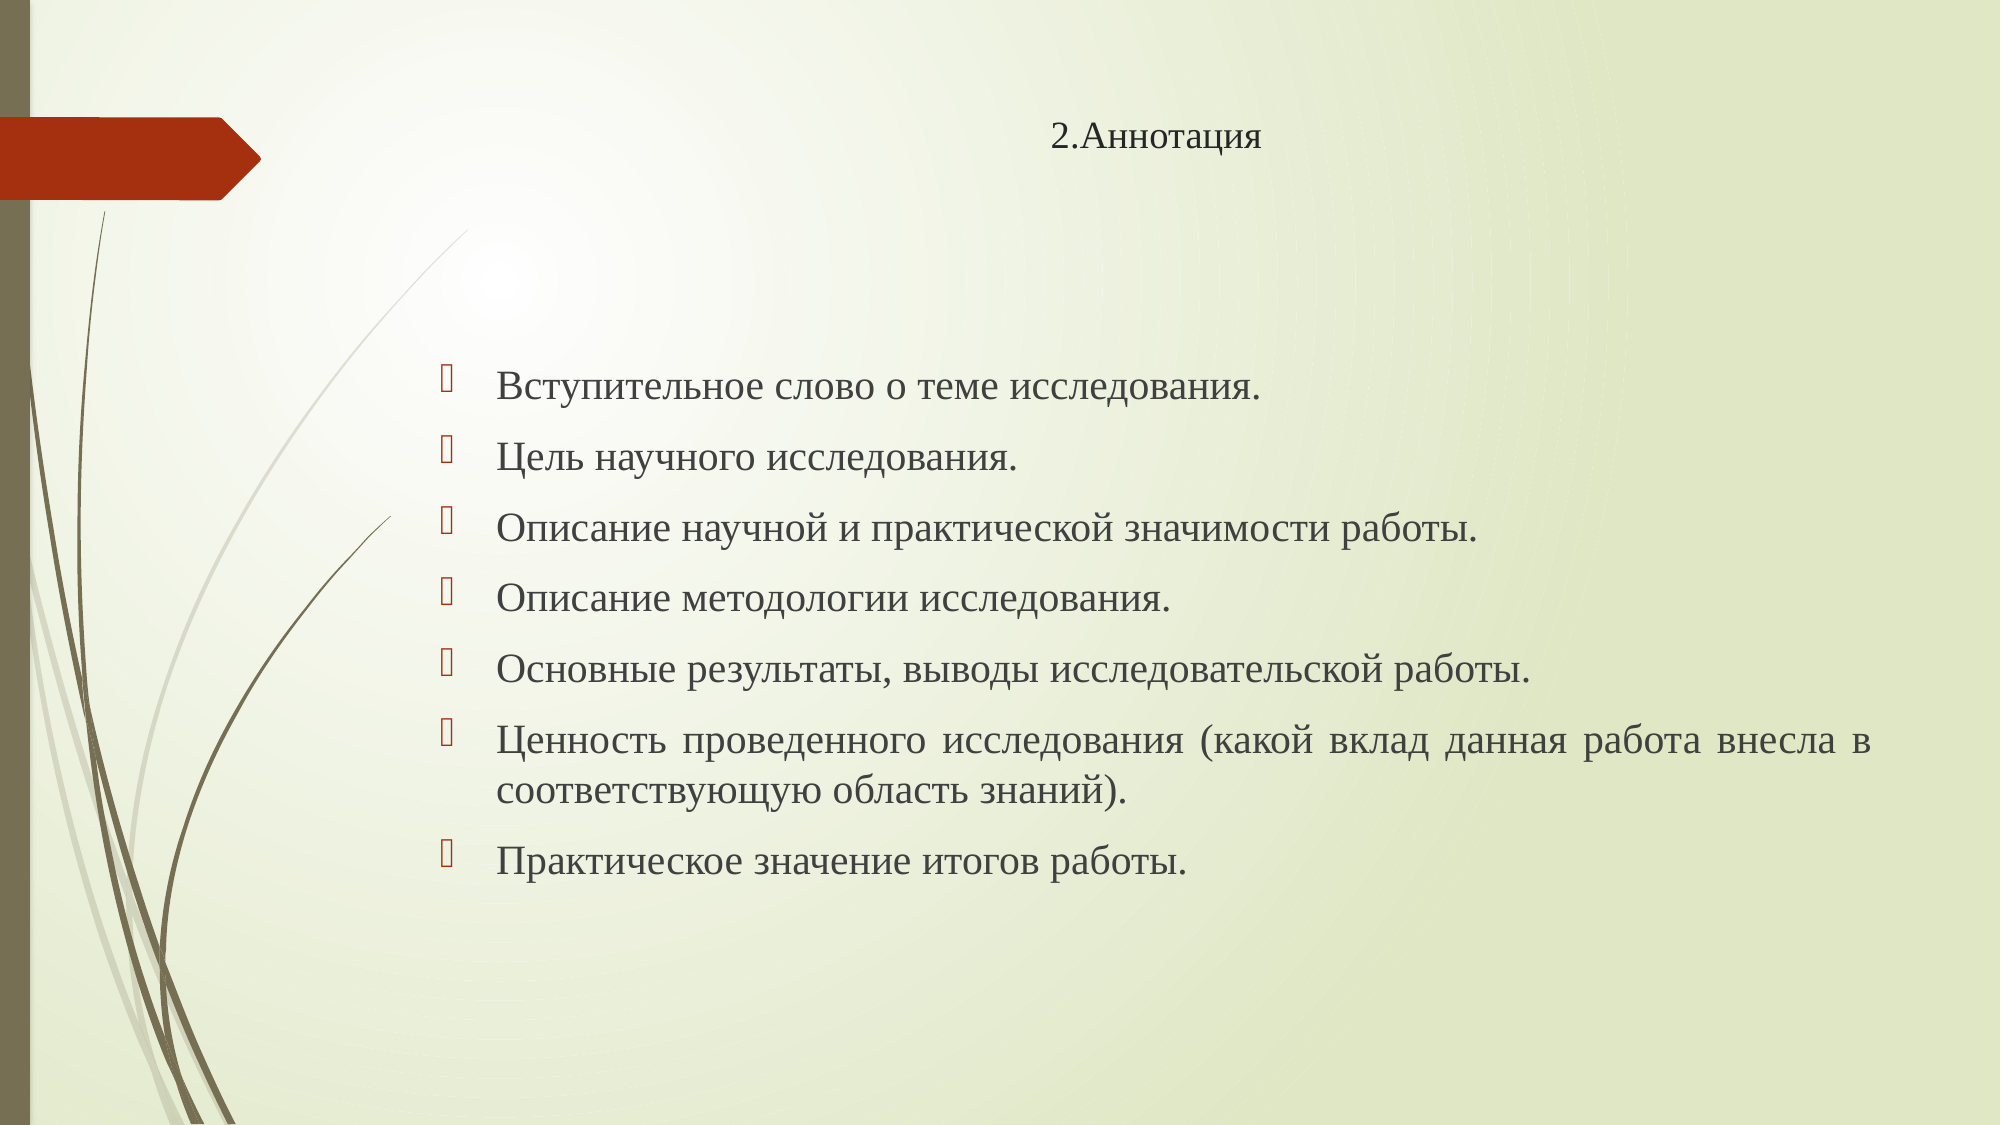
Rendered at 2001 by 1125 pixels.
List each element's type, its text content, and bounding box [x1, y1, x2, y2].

list Вступительное слово о теме исследования. Цель научного исследования. Описание научной и практической значимости работы. Описание методологии исследования. Основные результаты, выводы исследовательской работы. Ценность проведенного исследования (какой вклад данная работа внесла в соответствующую область знаний). Практическое значение итогов работы. [424, 350, 1888, 970]
title 2.Аннотация [425, 102, 1888, 212]
